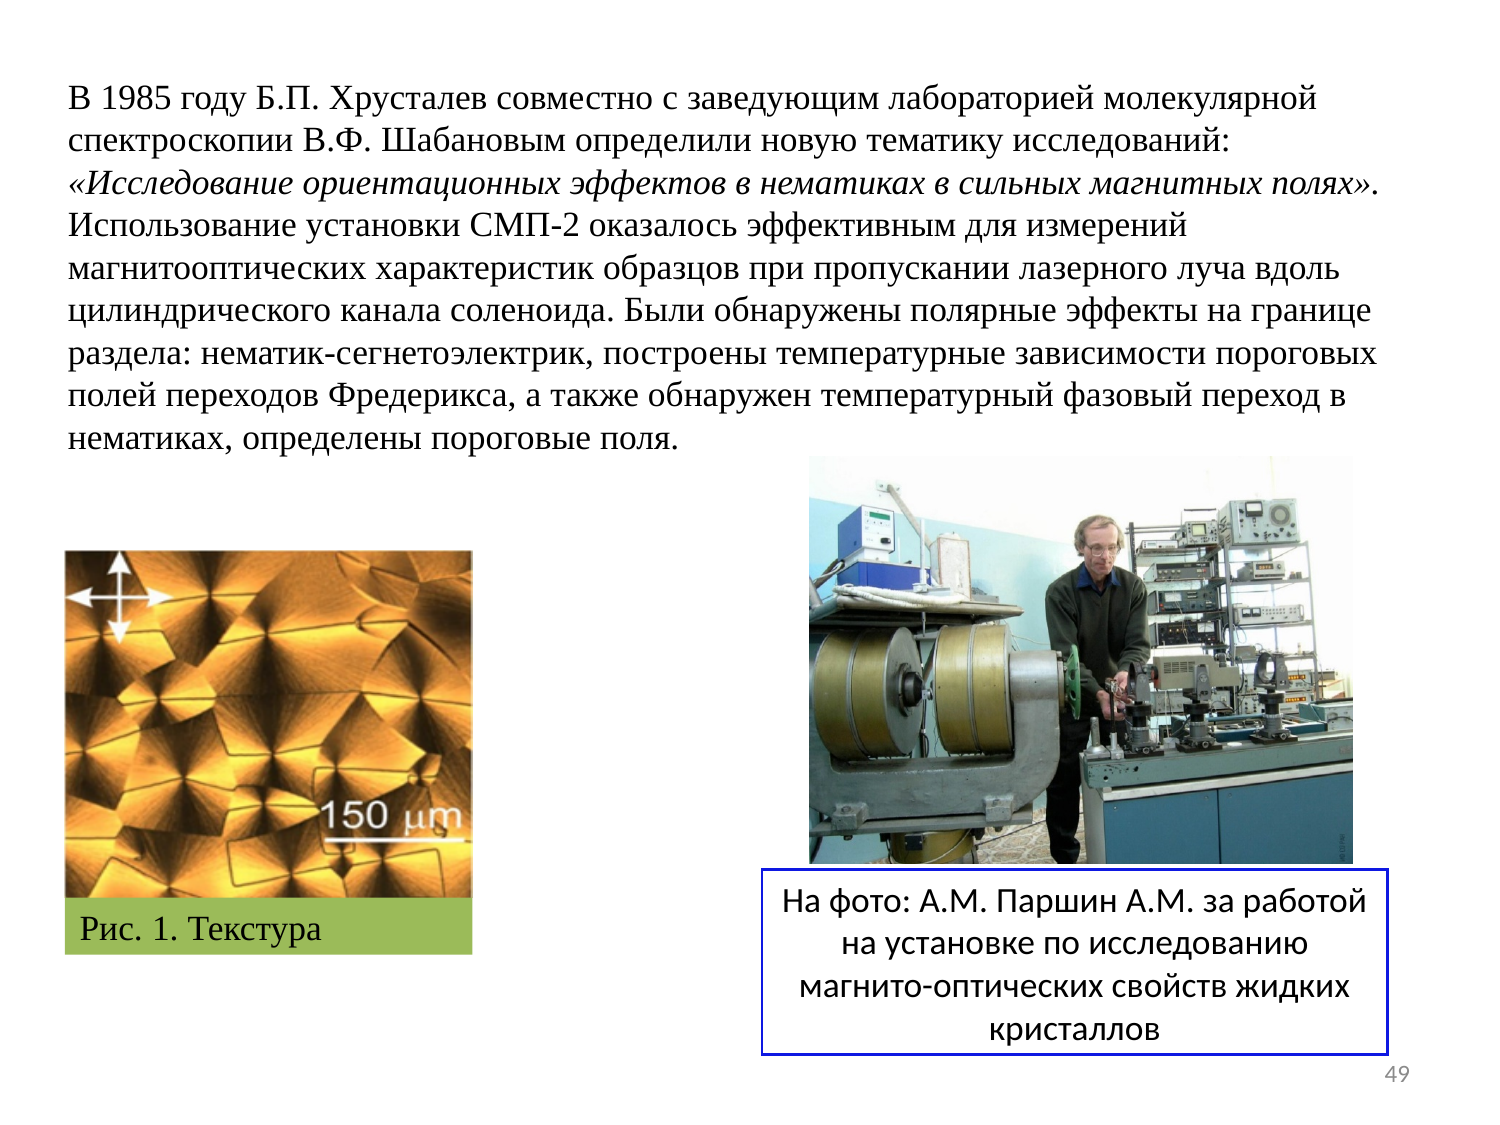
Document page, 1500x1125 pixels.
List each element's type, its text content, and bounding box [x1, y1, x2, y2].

slide_number 49 [1074, 1042, 1425, 1103]
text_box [64, 550, 473, 956]
text_box В 1985 году Б.П. Хрусталев совместно с заведующим лабораторией молекулярной спектроскопии В.Ф. Шабановым определили новую тематику исследований: «Исследование ориентационных эффектов в нематиках в сильных магнитных полях». Использование установки СМП-2 оказалось эффективным для измерений магнитооптических характеристик образцов при пропускании лазерного луча вдоль цилиндрического канала соленоида. Были обнаружены полярные эффекты на границе раздела: нематик-сегнетоэлектрик, построены температурные зависимости пороговых полей переходов Фредерикса, а также обнаружен температурный фазовый переход в нематиках, определены пороговые поля. [53, 66, 1447, 464]
text_box На фото: А.М. Паршин А.М. за работой на установке по исследованию магнито-оптических свойств жидких кристаллов [761, 869, 1388, 1055]
picture [808, 455, 1353, 865]
